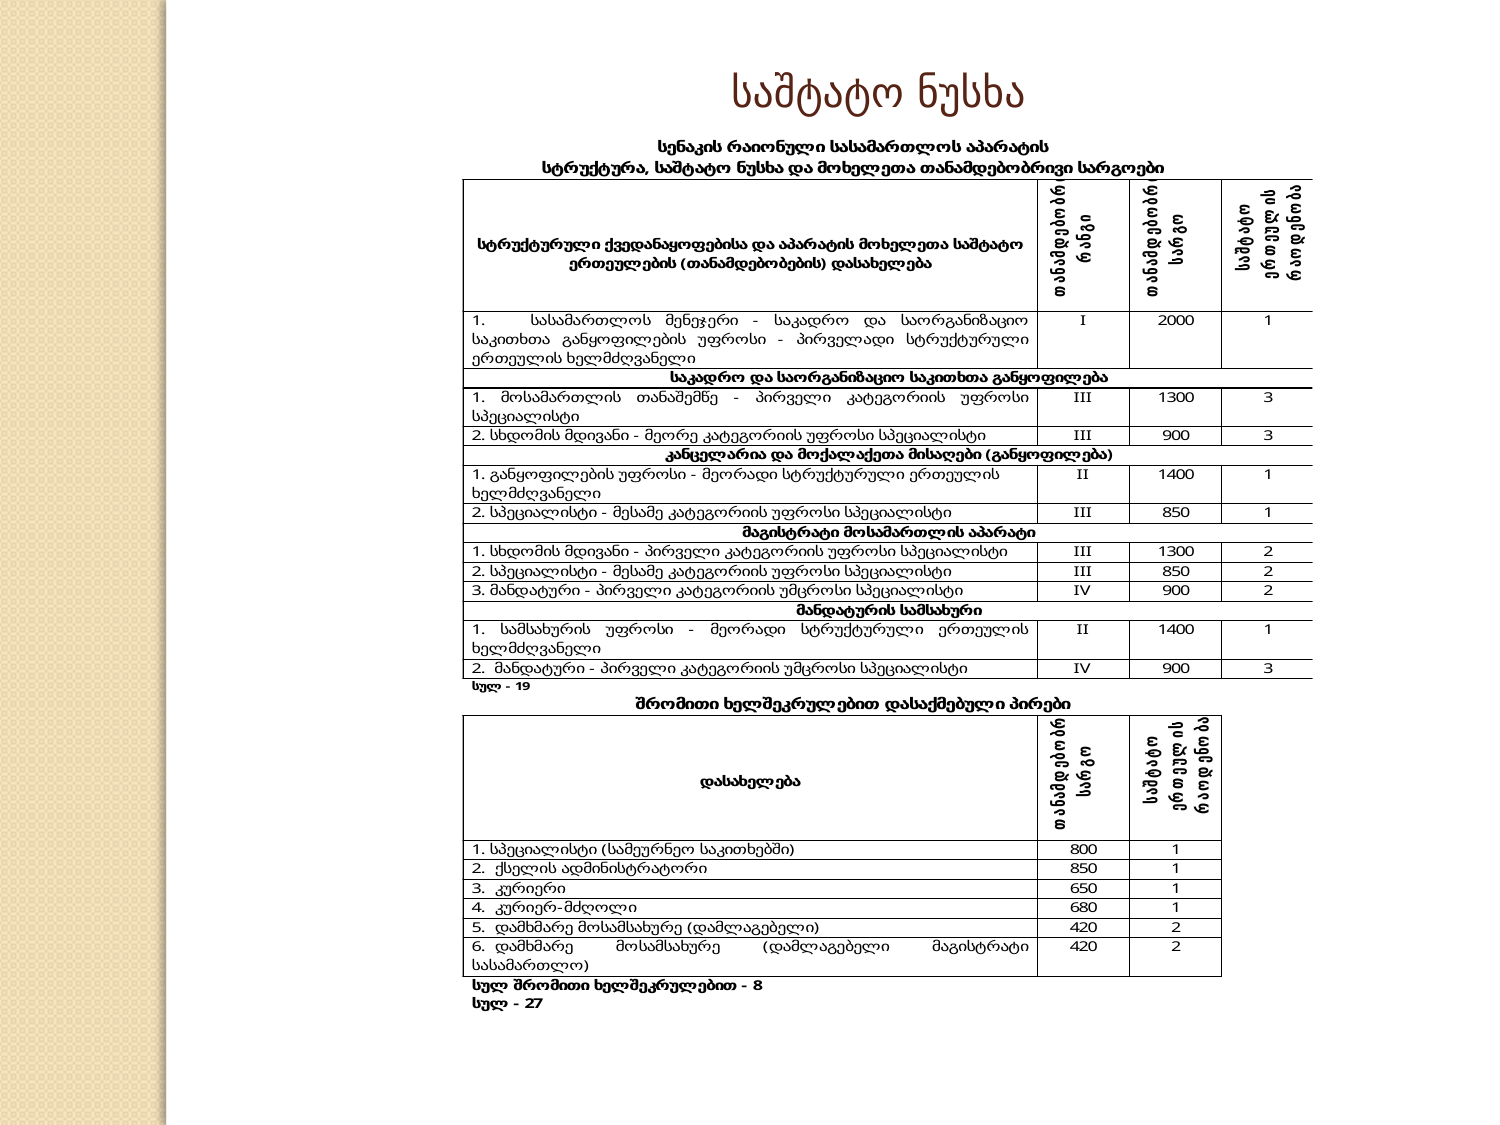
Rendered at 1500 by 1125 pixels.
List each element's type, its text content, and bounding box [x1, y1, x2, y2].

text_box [462, 137, 1313, 1013]
title საშტატო ნუსხა [269, 45, 1500, 138]
